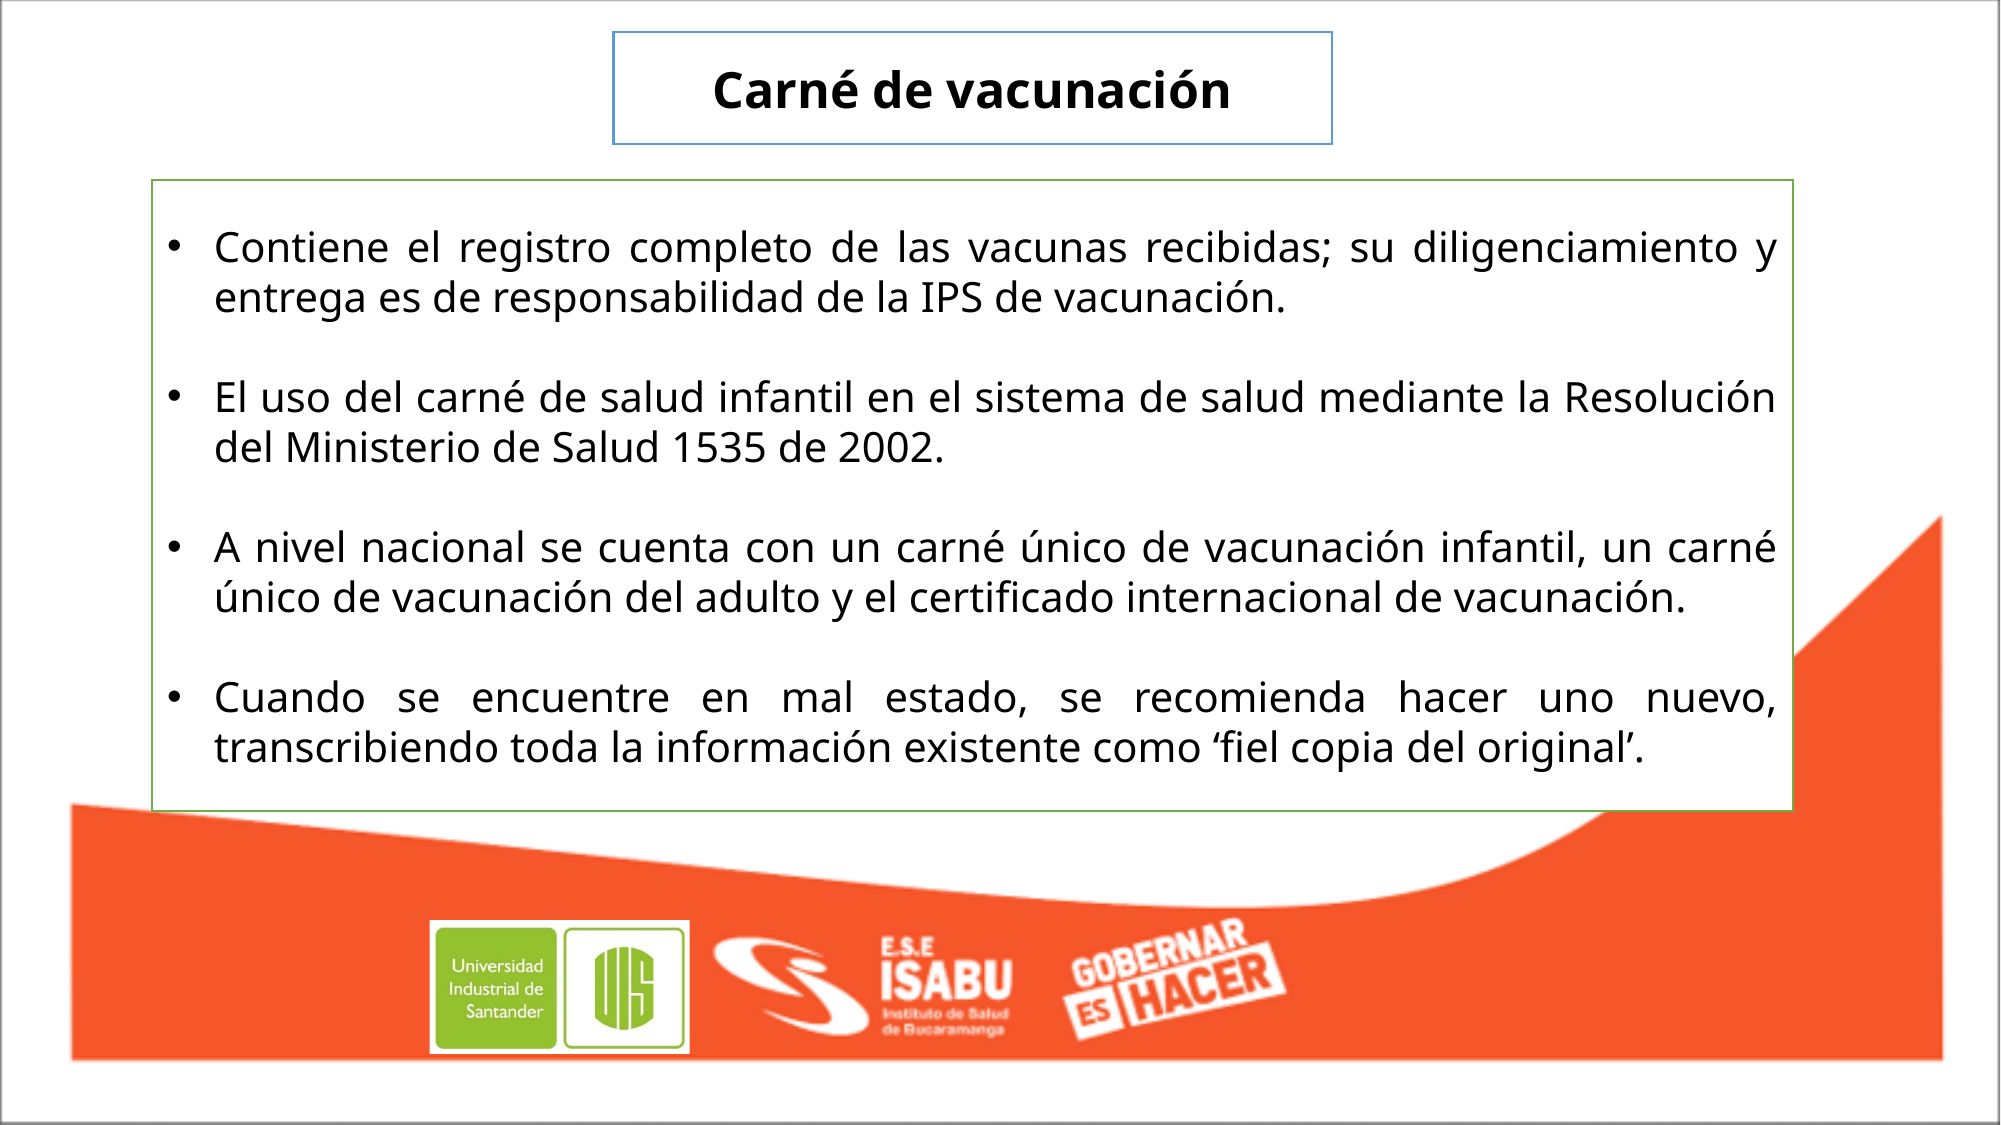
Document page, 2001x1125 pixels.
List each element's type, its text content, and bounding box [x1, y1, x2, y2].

text_box Carné de vacunación [612, 31, 1333, 145]
text_box Contiene el registro completo de las vacunas recibidas; su diligenciamiento y entrega es de responsabilidad de la IPS de vacunación. El uso del carné de salud infantil en el sistema de salud mediante la Resolución del Ministerio de Salud 1535 de 2002. A nivel nacional se cuenta con un carné único de vacunación infantil, un carné único de vacunación del adulto y el certificado internacional de vacunación. Cuando se encuentre en mal estado, se recomienda hacer uno nuevo, transcribiendo toda la información existente como ‘fiel copia del original’. [151, 179, 1794, 812]
picture [0, 0, 2001, 1125]
